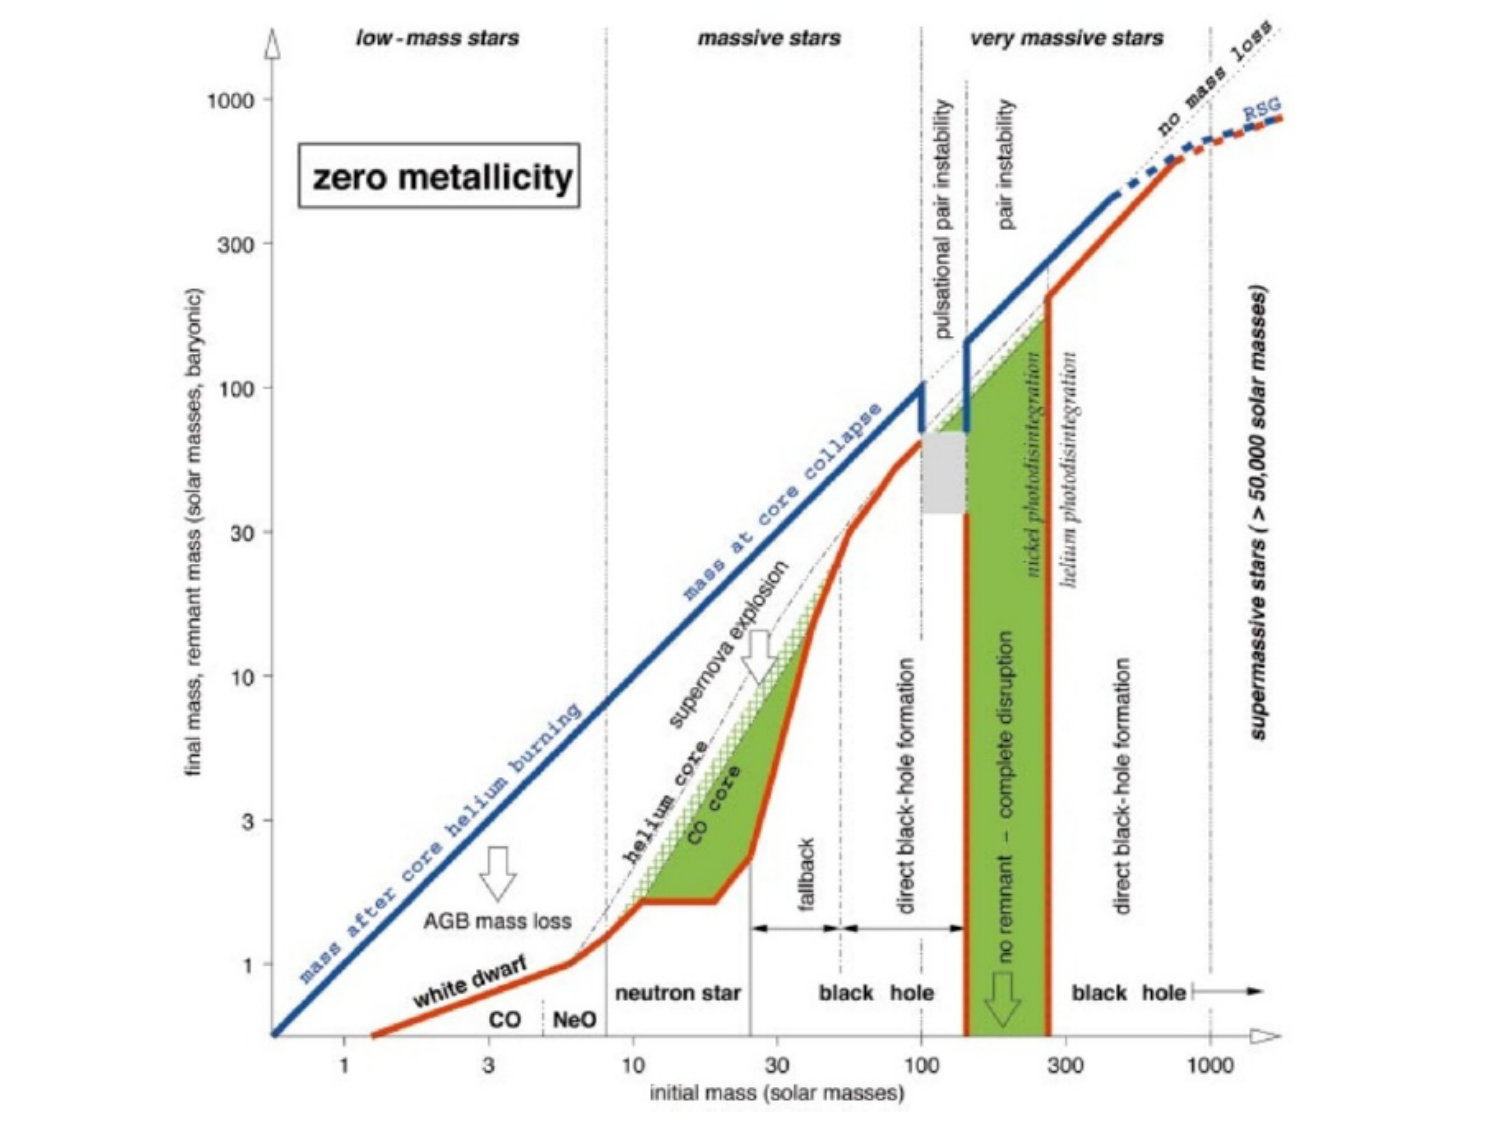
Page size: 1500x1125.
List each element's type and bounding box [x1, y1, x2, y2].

picture [118, 0, 1382, 1125]
